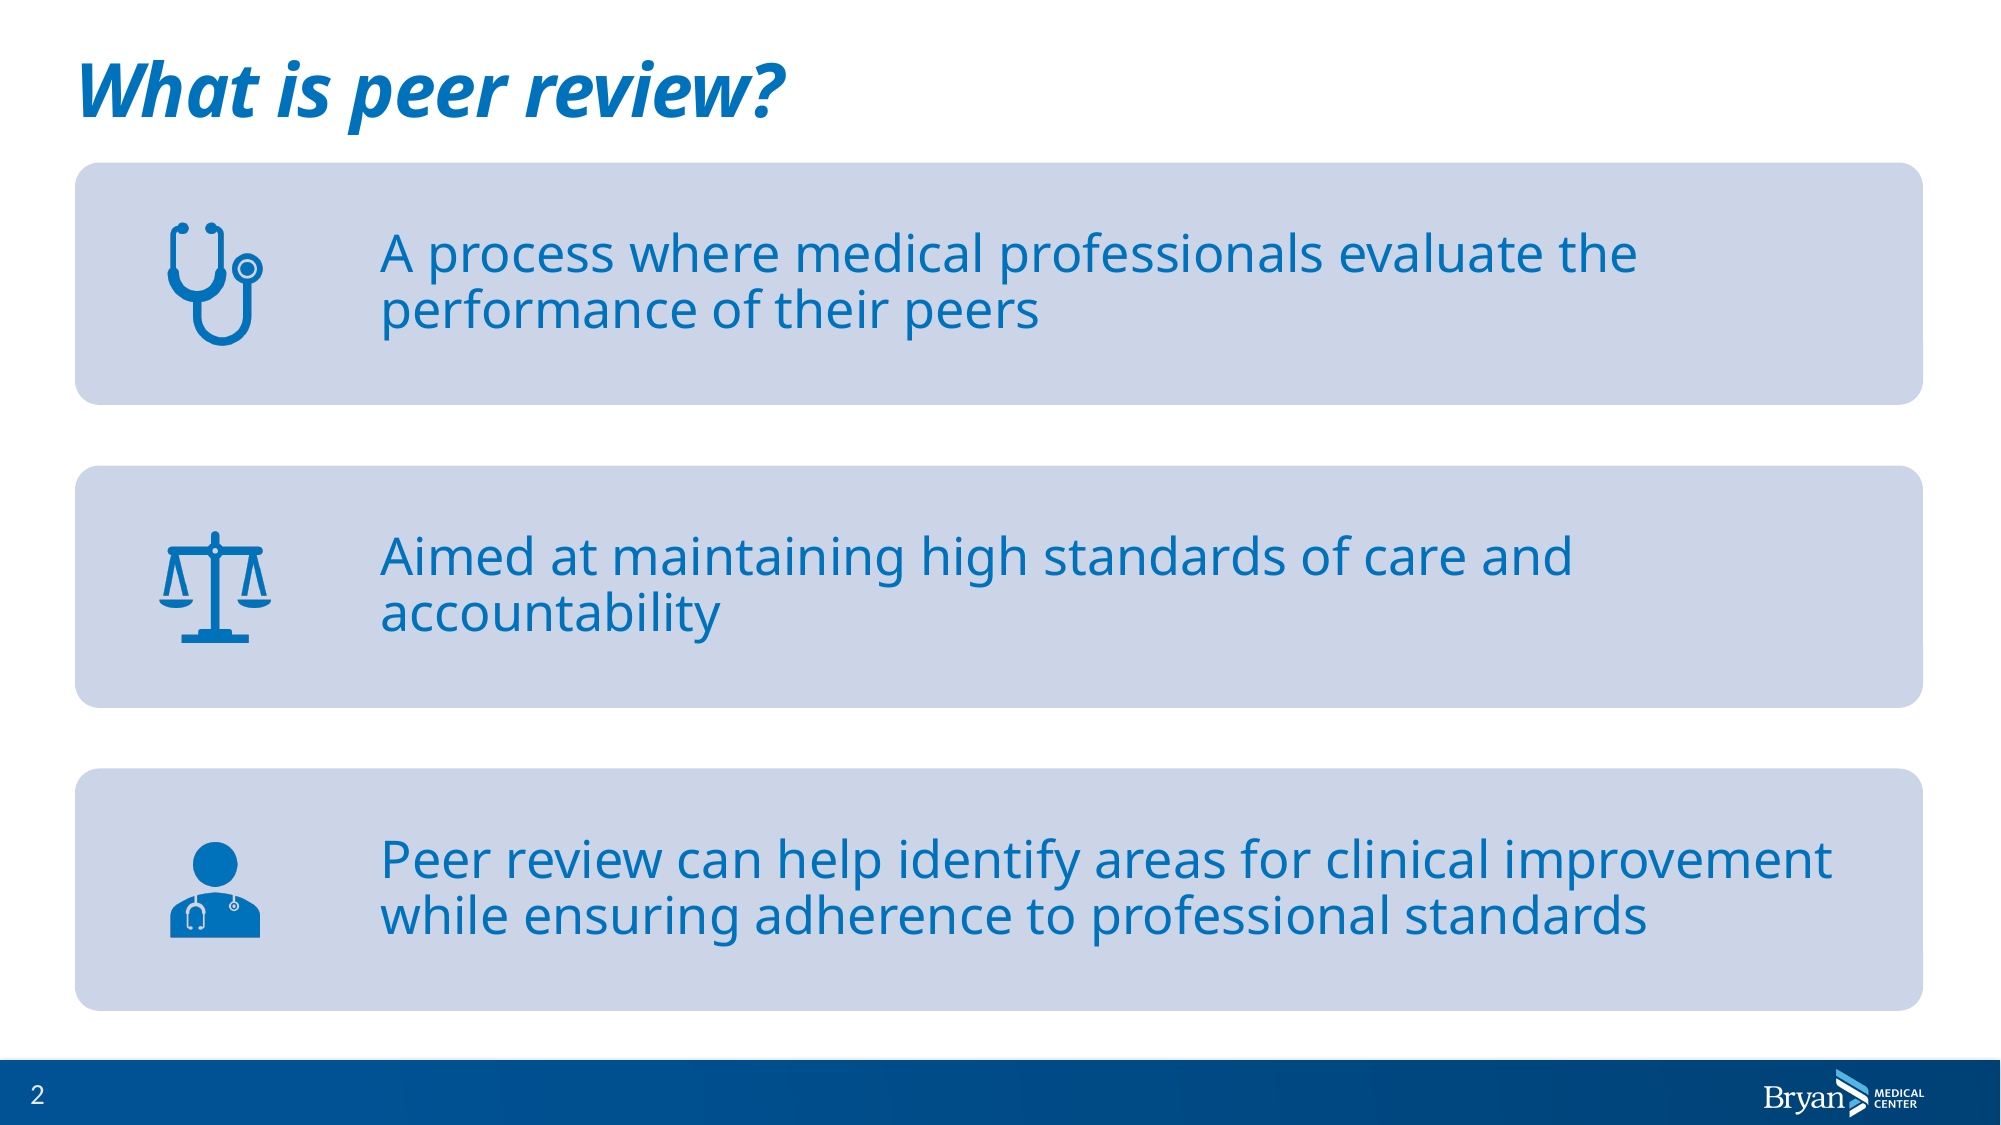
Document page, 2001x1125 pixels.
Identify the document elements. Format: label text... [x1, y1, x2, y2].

title What is peer review? [75, 56, 1925, 138]
slide_number 2 [0, 1060, 75, 1125]
picture [1748, 1053, 1940, 1125]
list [74, 162, 1924, 1012]
